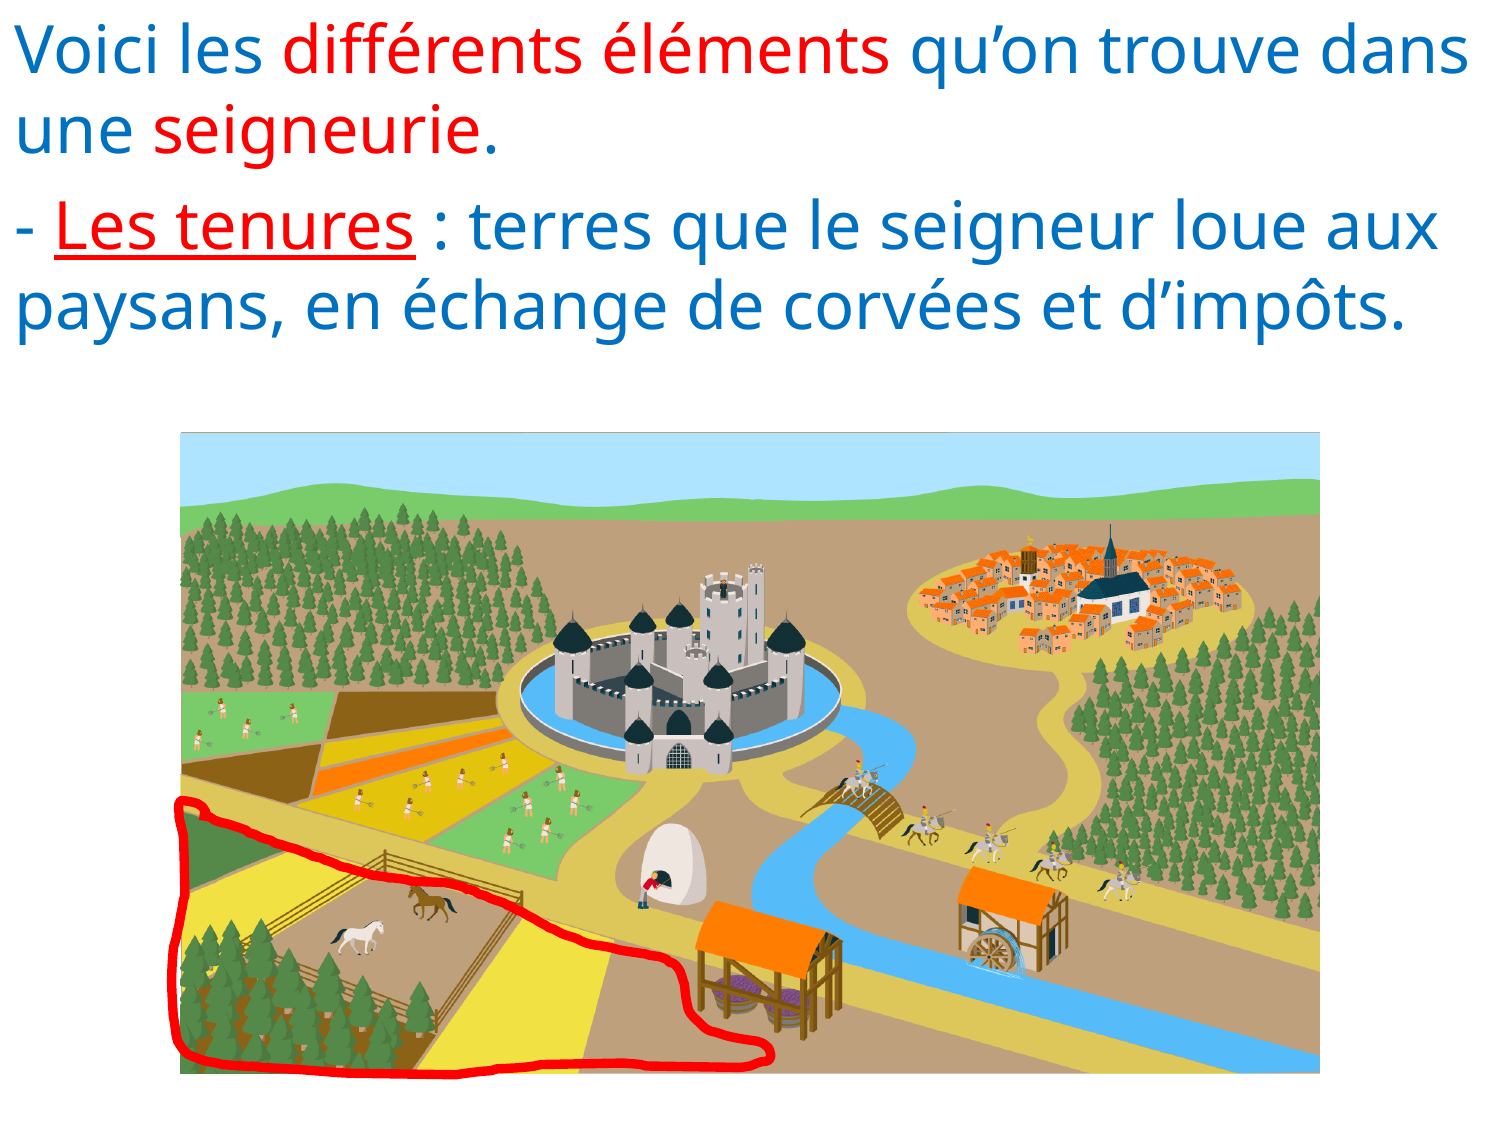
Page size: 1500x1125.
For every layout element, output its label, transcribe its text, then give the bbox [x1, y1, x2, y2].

picture [179, 432, 1321, 1074]
text_box [169, 937, 174, 1036]
text_box Voici les différents éléments qu’on trouve dans une seigneurie. [0, 0, 1500, 174]
text_box - Les tenures : terres que le seigneur loue aux paysans, en échange de corvées et d’impôts. [0, 176, 1500, 351]
